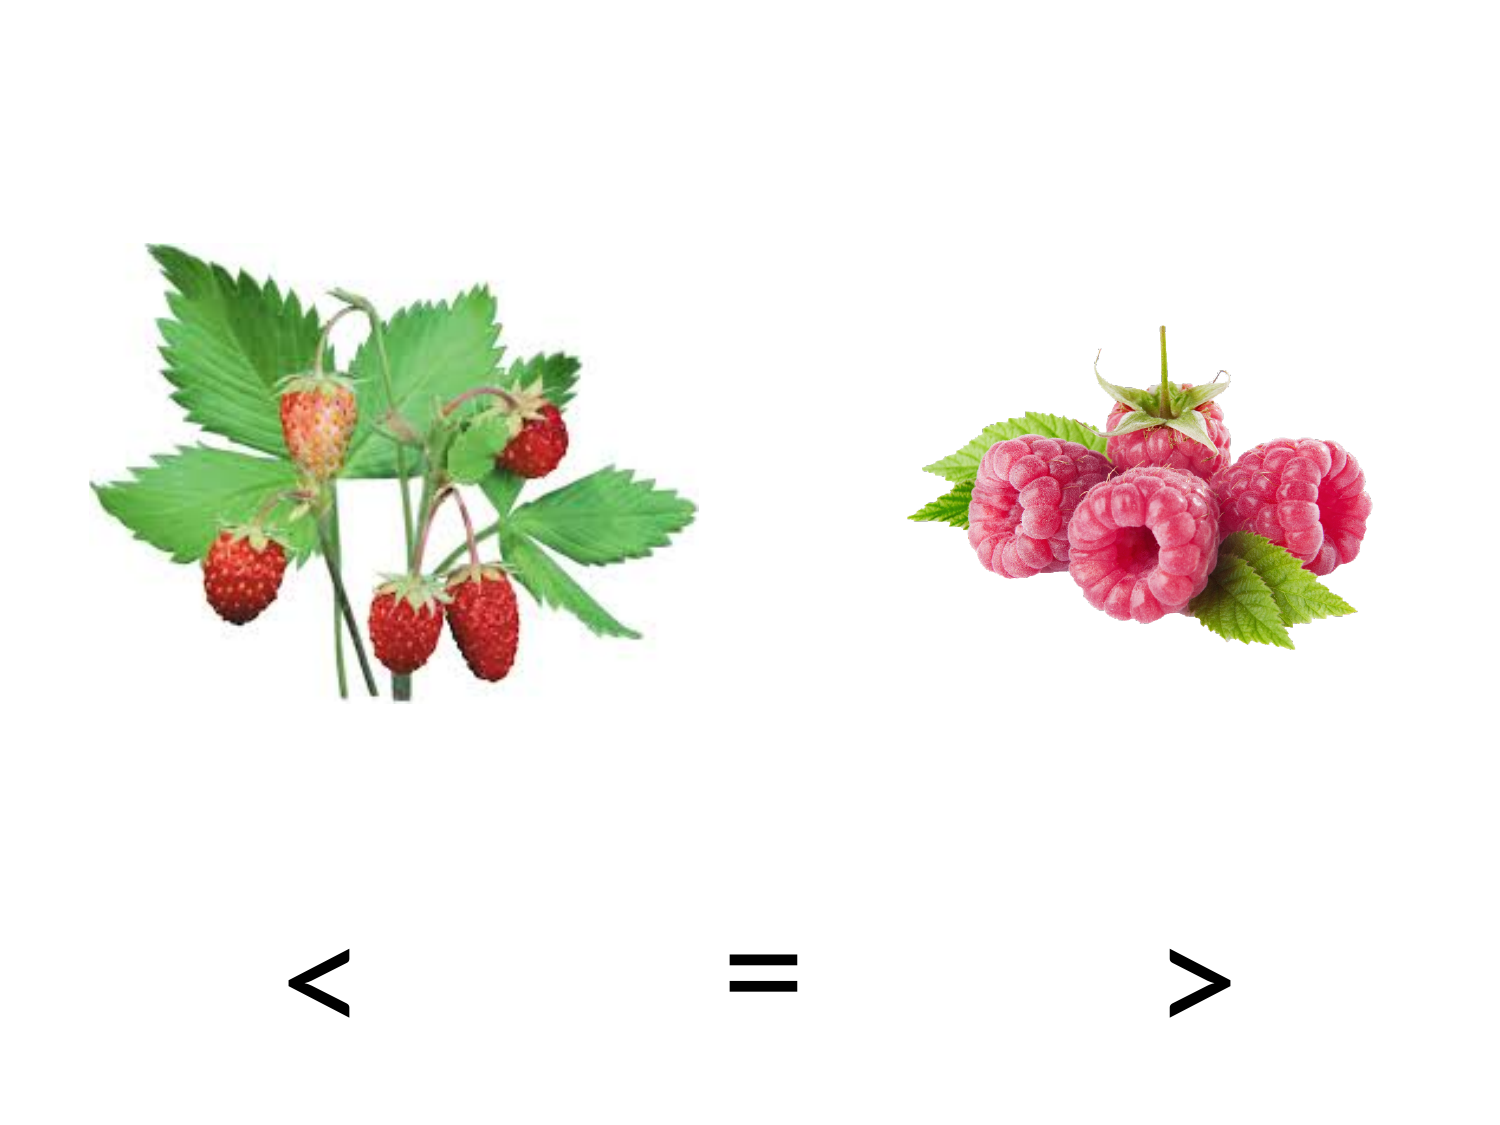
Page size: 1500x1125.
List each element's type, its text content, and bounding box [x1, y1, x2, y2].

picture [89, 243, 699, 704]
text_box > [1100, 862, 1295, 1012]
text_box < [225, 862, 420, 1031]
subtitle = [667, 852, 862, 1002]
picture [903, 314, 1381, 662]
